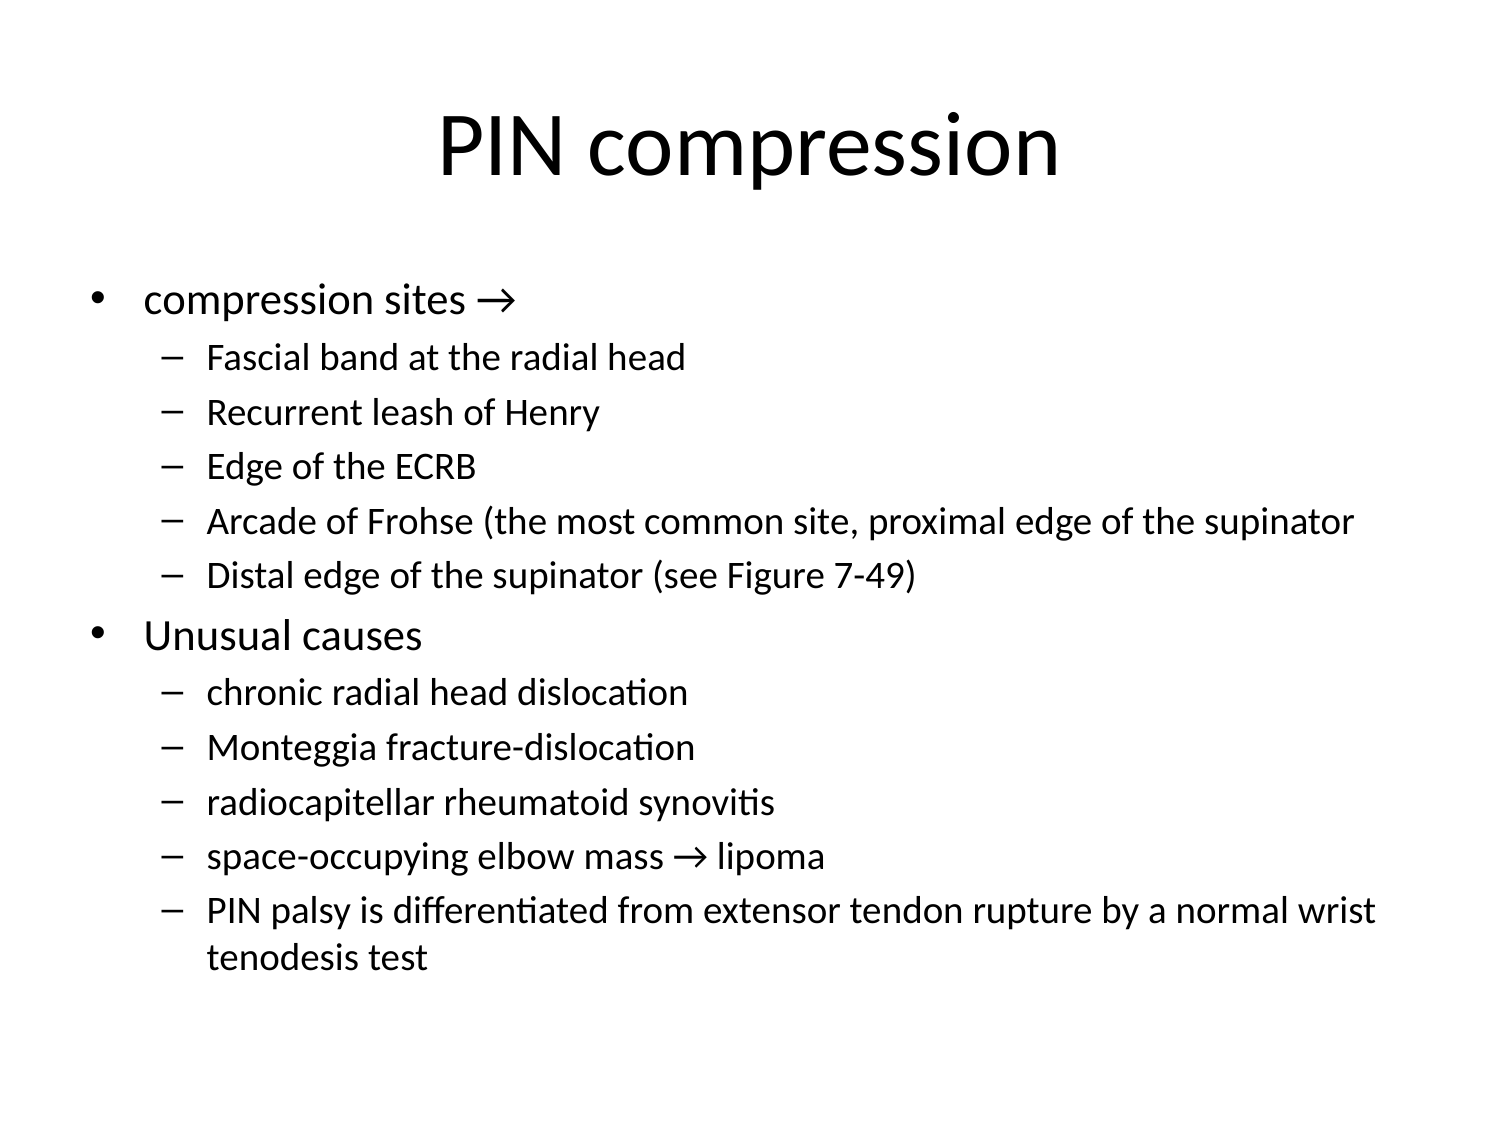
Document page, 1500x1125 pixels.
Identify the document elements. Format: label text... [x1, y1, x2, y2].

title PIN compression [75, 45, 1425, 233]
list compression sites → Fascial band at the radial head Recurrent leash of Henry Edge of the ECRB Arcade of Frohse (the most common site, proximal edge of the supinator Distal edge of the supinator (see Figure 7-49) Unusual causes chronic radial head dislocation Monteggia fracture-dislocation radiocapitellar rheumatoid synovitis space-occupying elbow mass → lipoma PIN palsy is differentiated from extensor tendon rupture by a normal wrist tenodesis test [75, 262, 1425, 1005]
